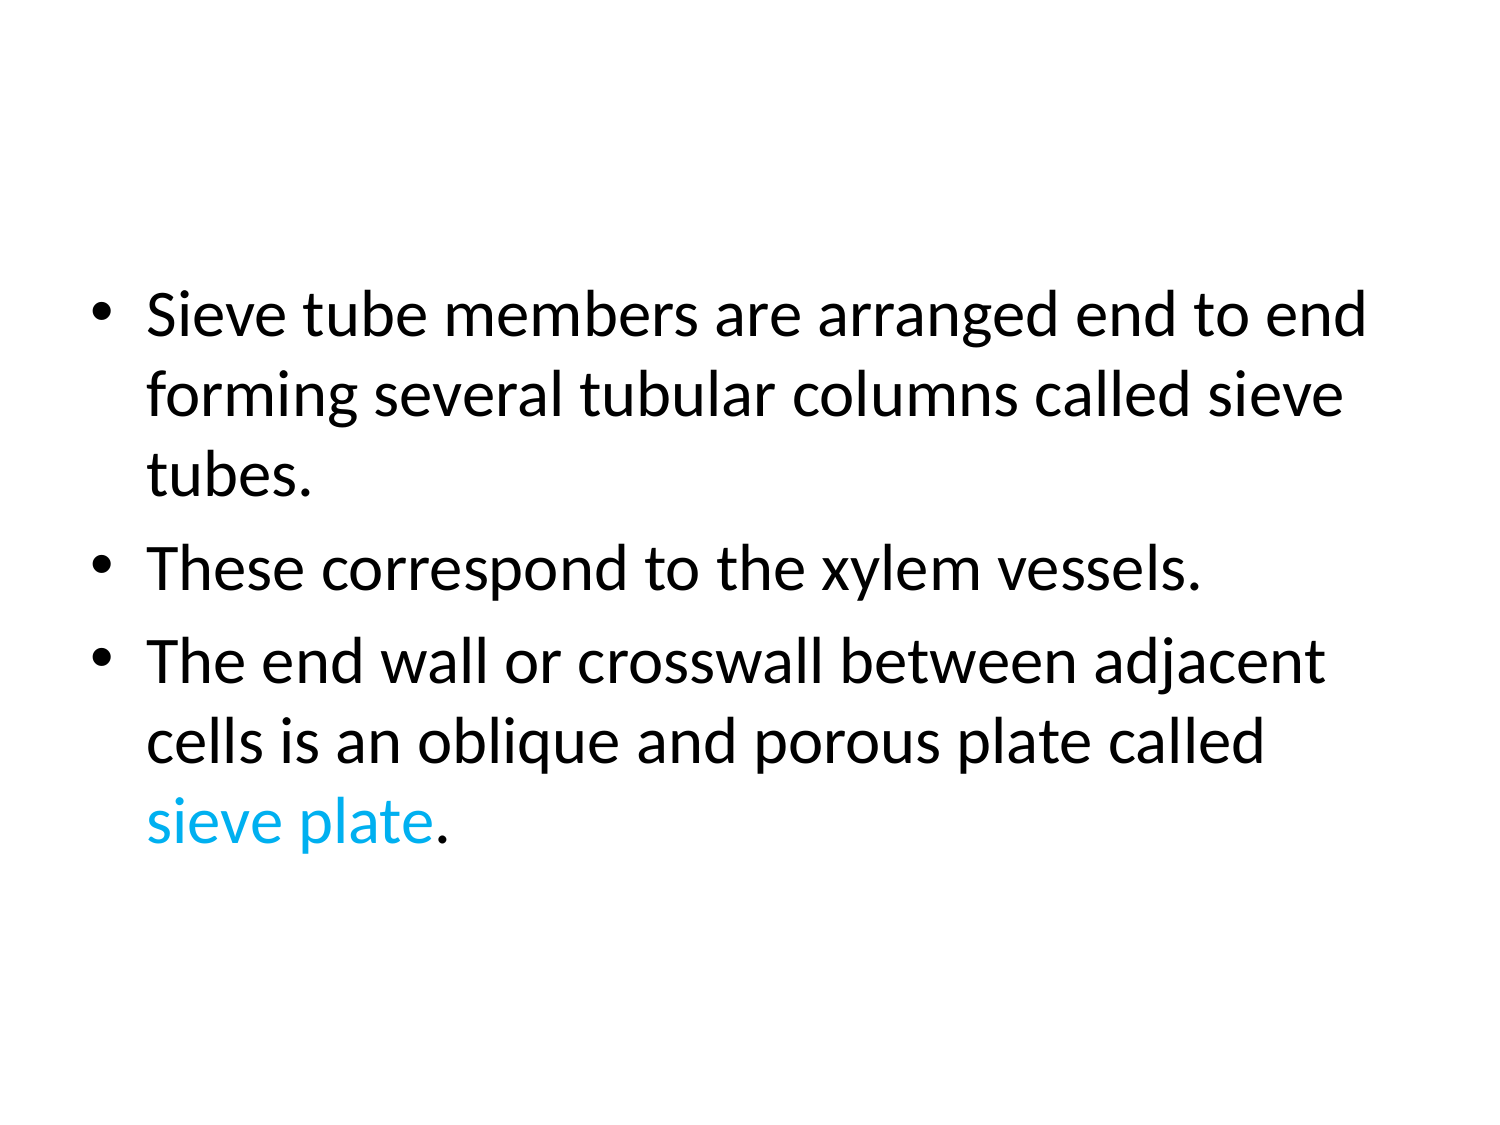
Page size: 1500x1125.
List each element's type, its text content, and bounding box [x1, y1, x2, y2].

list Sieve tube members are arranged end to end forming several tubular columns called sieve tubes. These correspond to the xylem vessels. The end wall or crosswall between adjacent cells is an oblique and porous plate called sieve plate. [75, 262, 1425, 1005]
